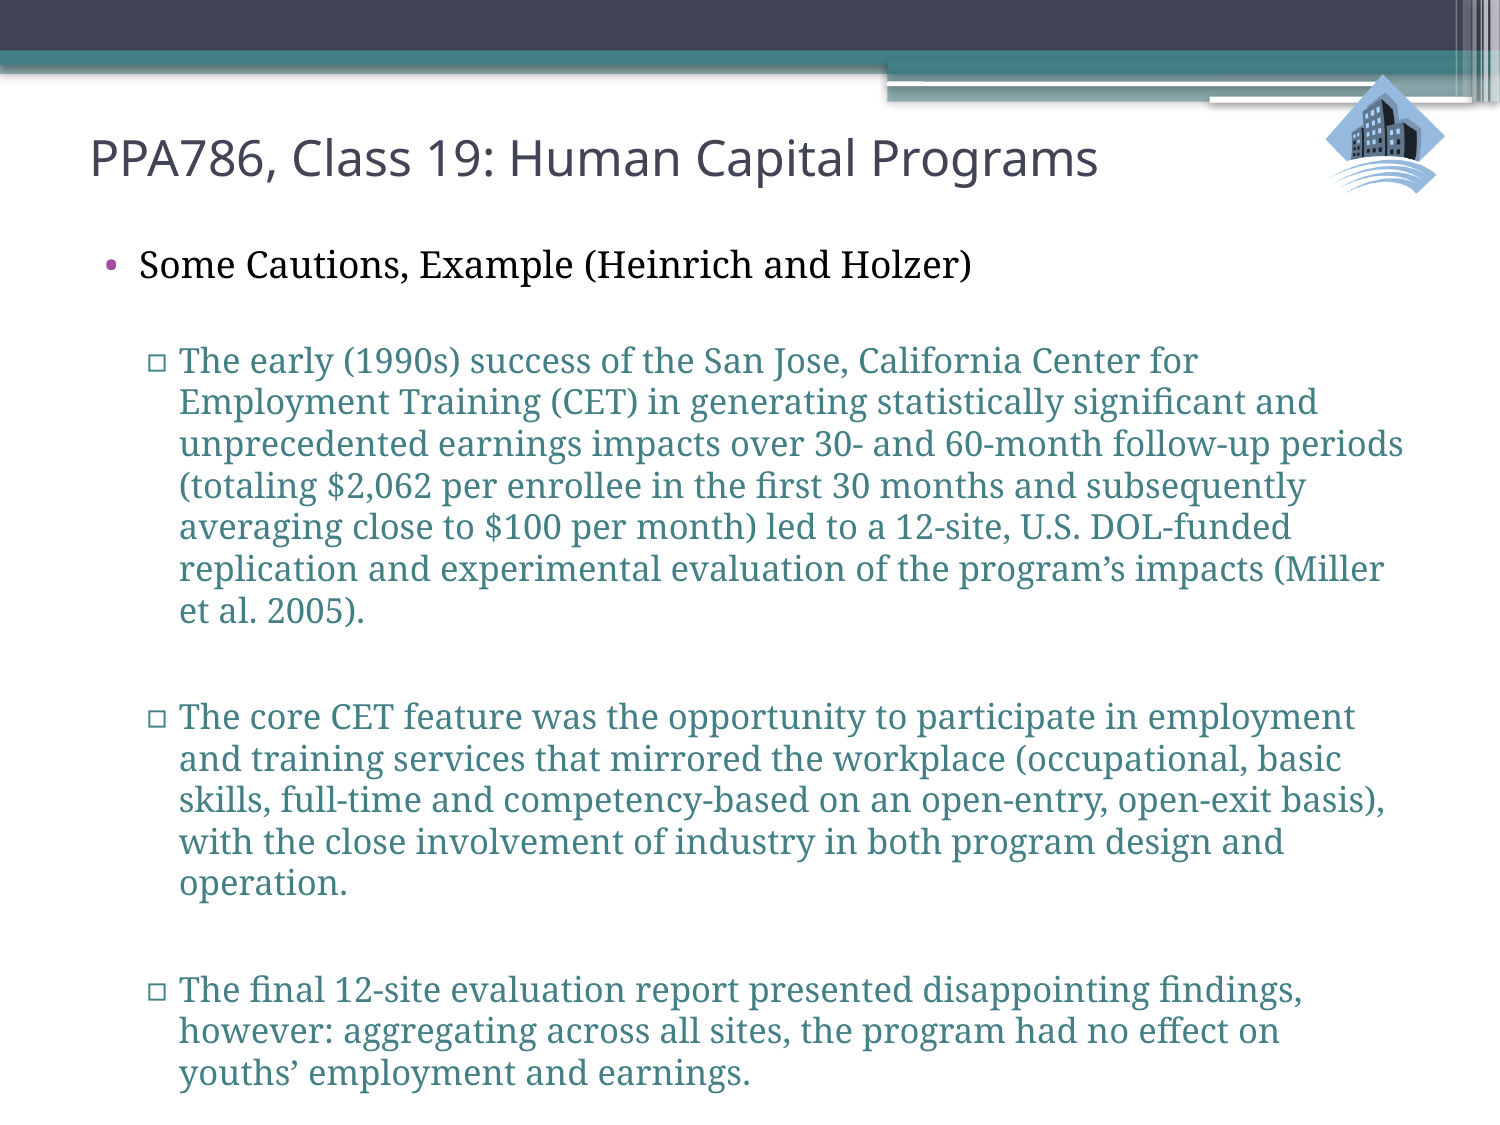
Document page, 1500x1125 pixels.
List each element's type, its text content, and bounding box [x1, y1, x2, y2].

picture [1324, 74, 1445, 194]
title PPA786, Class 19: Human Capital Programs [75, 112, 1319, 200]
list Some Cautions, Example (Heinrich and Holzer) The early (1990s) success of the San Jose, California Center for Employment Training (CET) in generating statistically significant and unprecedented earnings impacts over 30- and 60-month follow-up periods (totaling $2,062 per enrollee in the first 30 months and subsequently averaging close to $100 per month) led to a 12-site, U.S. DOL-funded replication and experimental evaluation of the program’s impacts (Miller et al. 2005). The core CET feature was the opportunity to participate in employment and training services that mirrored the workplace (occupational, basic skills, full-time and competency-based on an open-entry, open-exit basis), with the close involvement of industry in both program design and operation. The final 12-site evaluation report presented disappointing findings, however: aggregating across all sites, the program had no effect on youths’ employment and earnings. [75, 233, 1425, 1113]
